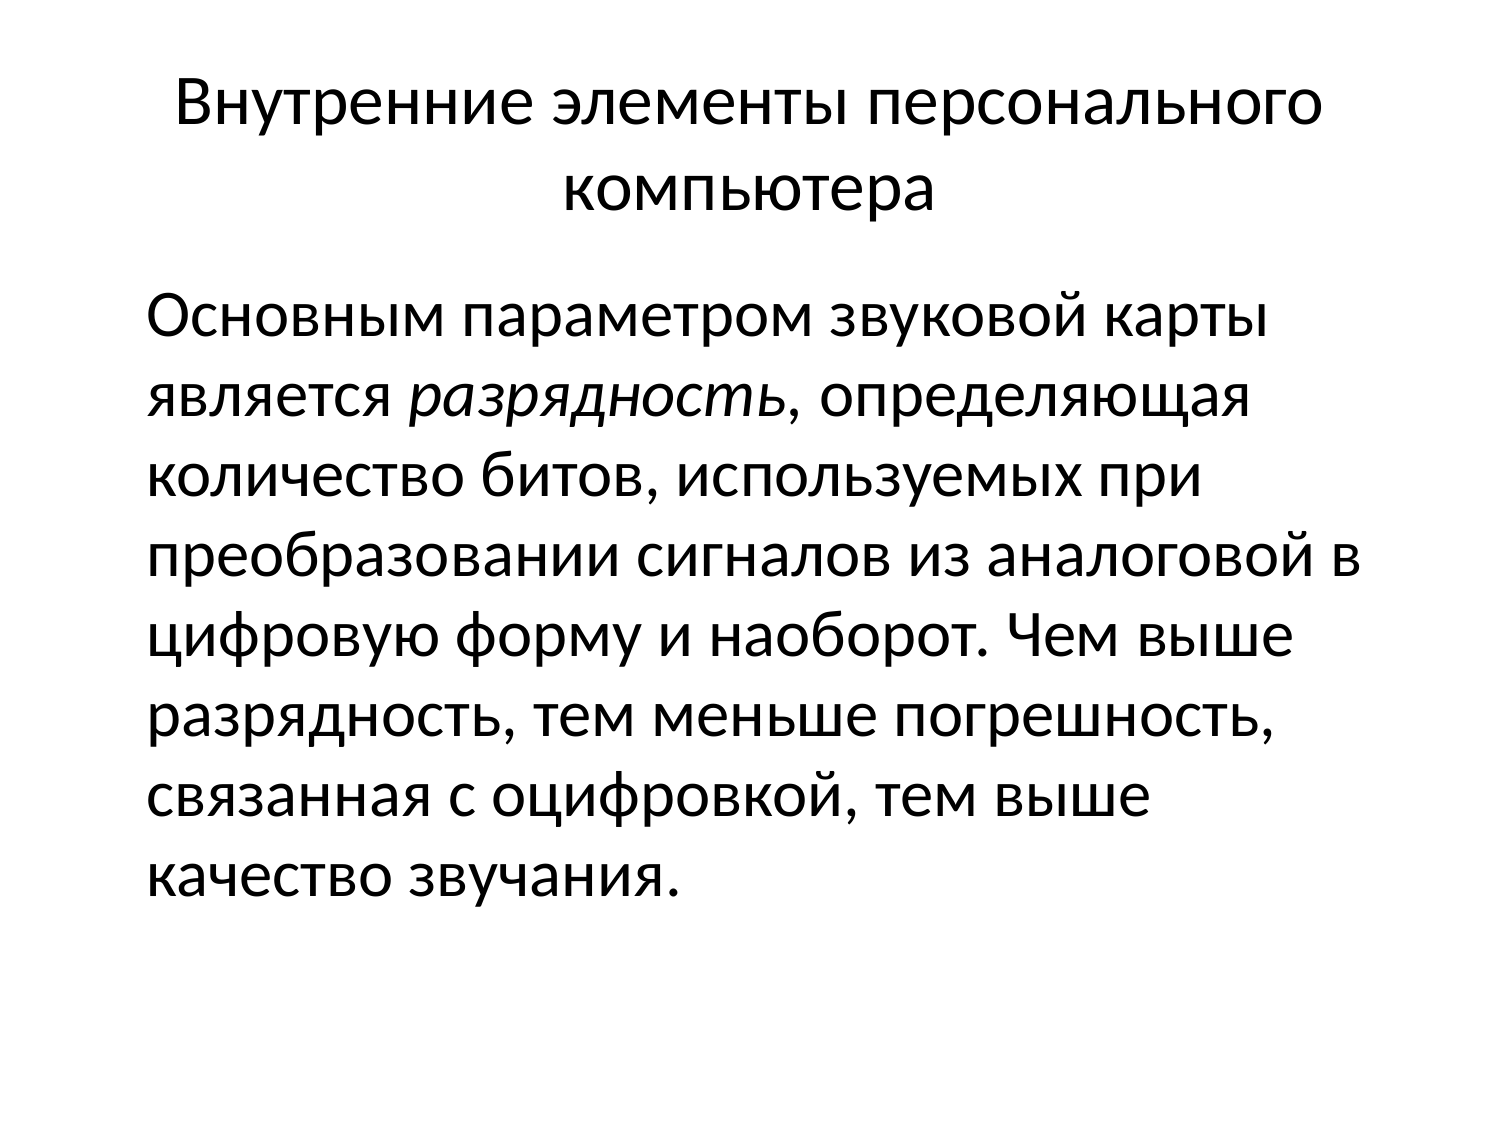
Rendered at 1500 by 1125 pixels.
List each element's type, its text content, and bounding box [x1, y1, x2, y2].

title Внутренние элементы персонального компьютера [75, 45, 1425, 233]
list Основным параметром звуковой карты является разрядность, определяющая количество битов, используемых при преобразовании сигналов из аналоговой в цифровую форму и наоборот. Чем выше разрядность, тем меньше погрешность, связанная с оцифровкой, тем выше качество звучания. [75, 262, 1425, 1005]
